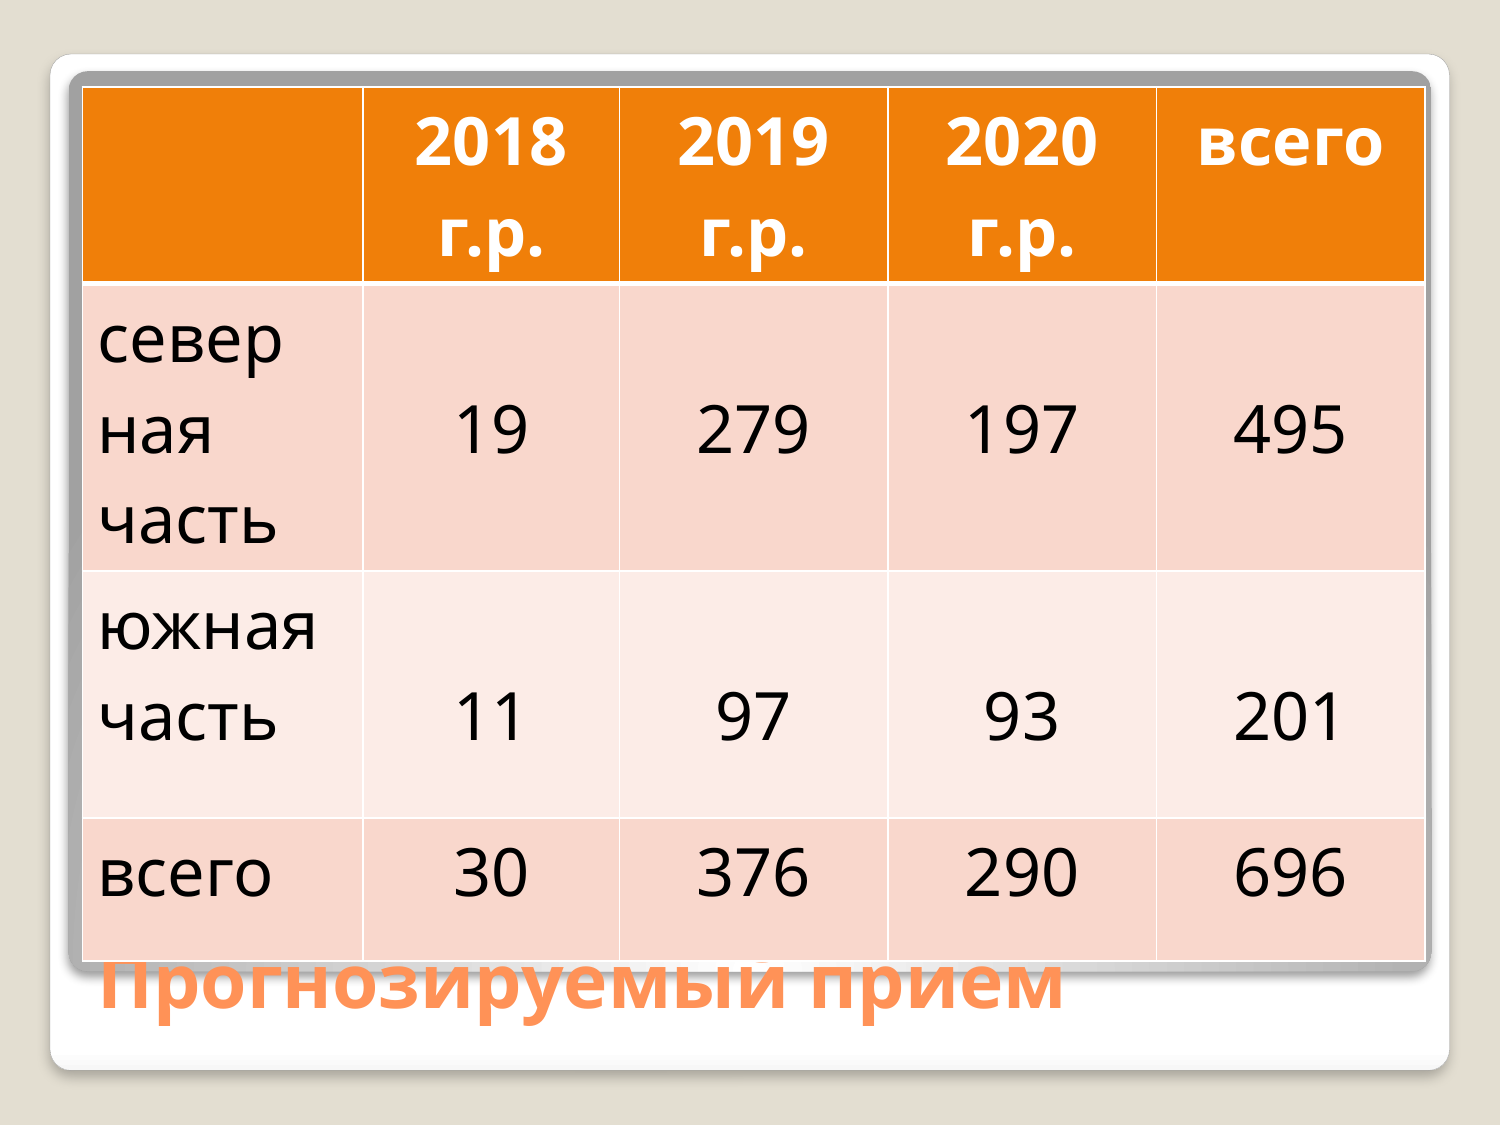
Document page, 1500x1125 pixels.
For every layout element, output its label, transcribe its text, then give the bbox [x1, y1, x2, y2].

table_cell 279 [620, 286, 887, 570]
table_cell всего [83, 819, 362, 960]
table_cell 11 [364, 572, 619, 817]
table_cell 97 [620, 572, 887, 817]
table_header 2019 г.р. [620, 88, 887, 281]
table_cell южная часть [83, 572, 362, 817]
table_cell 19 [364, 286, 619, 570]
table_header всего [1157, 88, 1424, 281]
title Прогнозируемый прием [82, 962, 1425, 1032]
table_header 2018 г.р. [364, 88, 619, 281]
table_cell 197 [889, 286, 1156, 570]
table_header 2020 г.р. [889, 88, 1156, 281]
table_cell 290 [889, 819, 1156, 960]
table_cell 376 [620, 819, 887, 960]
table_cell 93 [889, 572, 1156, 817]
table_header [83, 88, 362, 281]
table_cell север ная часть [83, 286, 362, 570]
table_cell 30 [364, 819, 619, 960]
table_cell 201 [1157, 572, 1424, 817]
table_cell 696 [1157, 819, 1424, 960]
table_cell 495 [1157, 286, 1424, 570]
